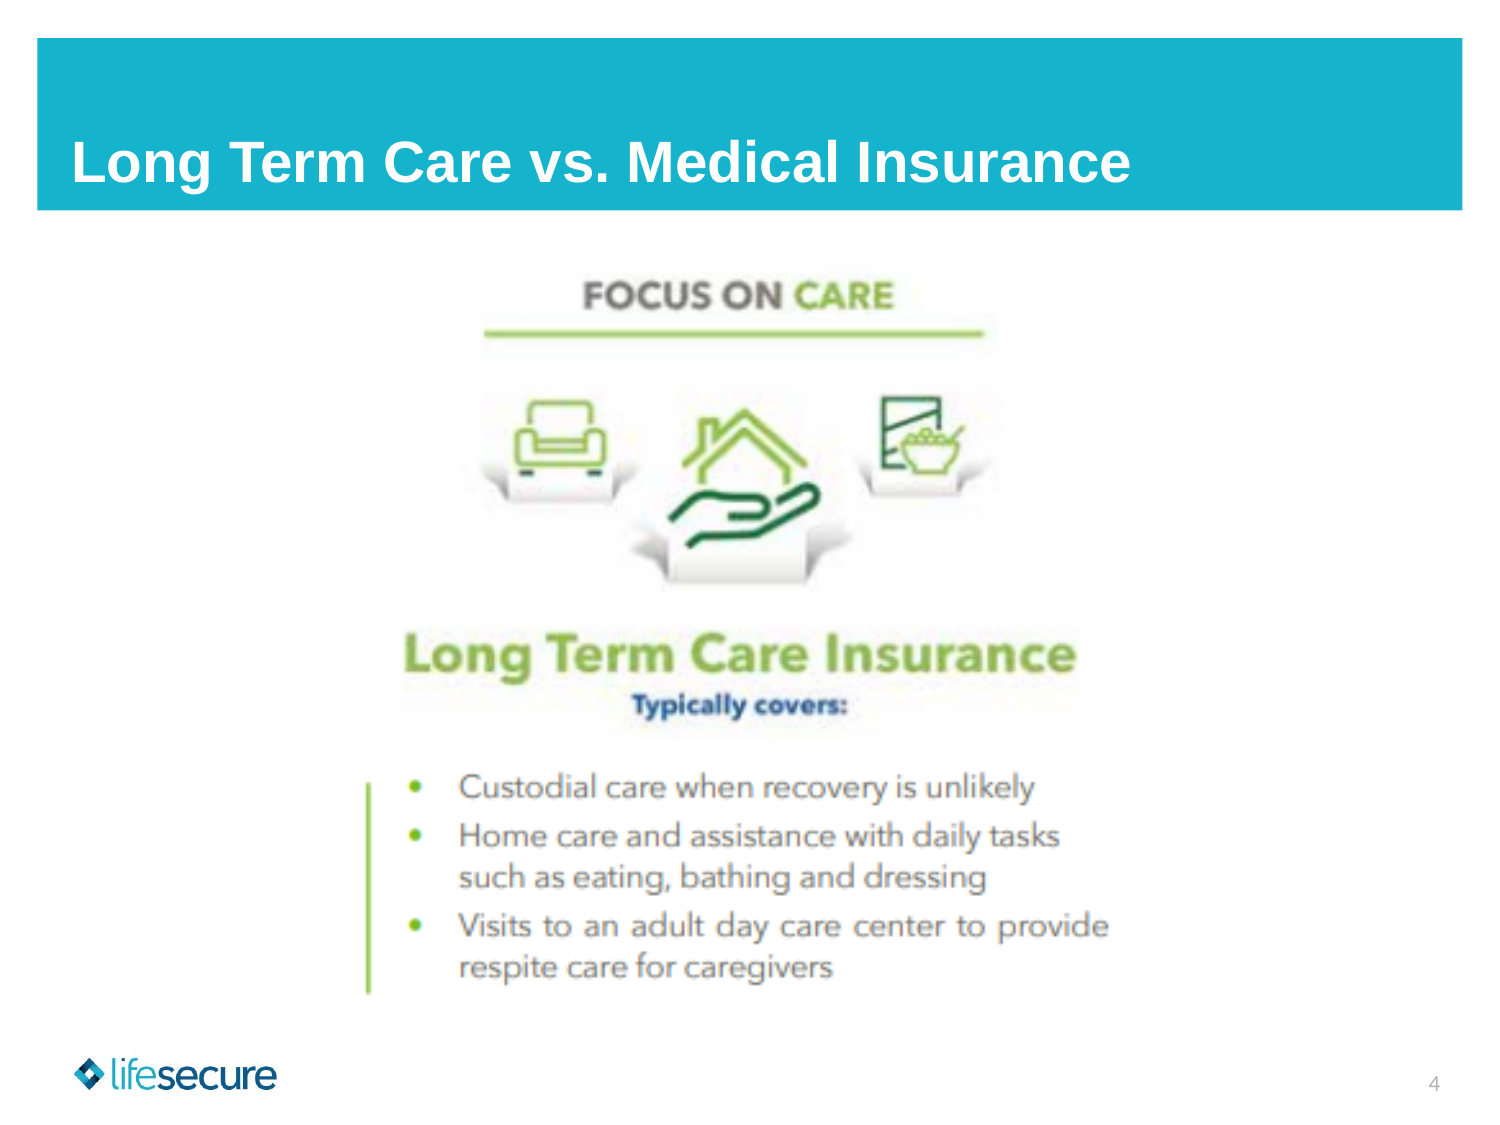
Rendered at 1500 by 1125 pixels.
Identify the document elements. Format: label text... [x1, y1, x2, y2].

title Long Term Care vs. Medical Insurance [41, 123, 1403, 211]
picture [72, 1053, 279, 1097]
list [282, 254, 1245, 1051]
slide_number 4 [1396, 1051, 1456, 1112]
